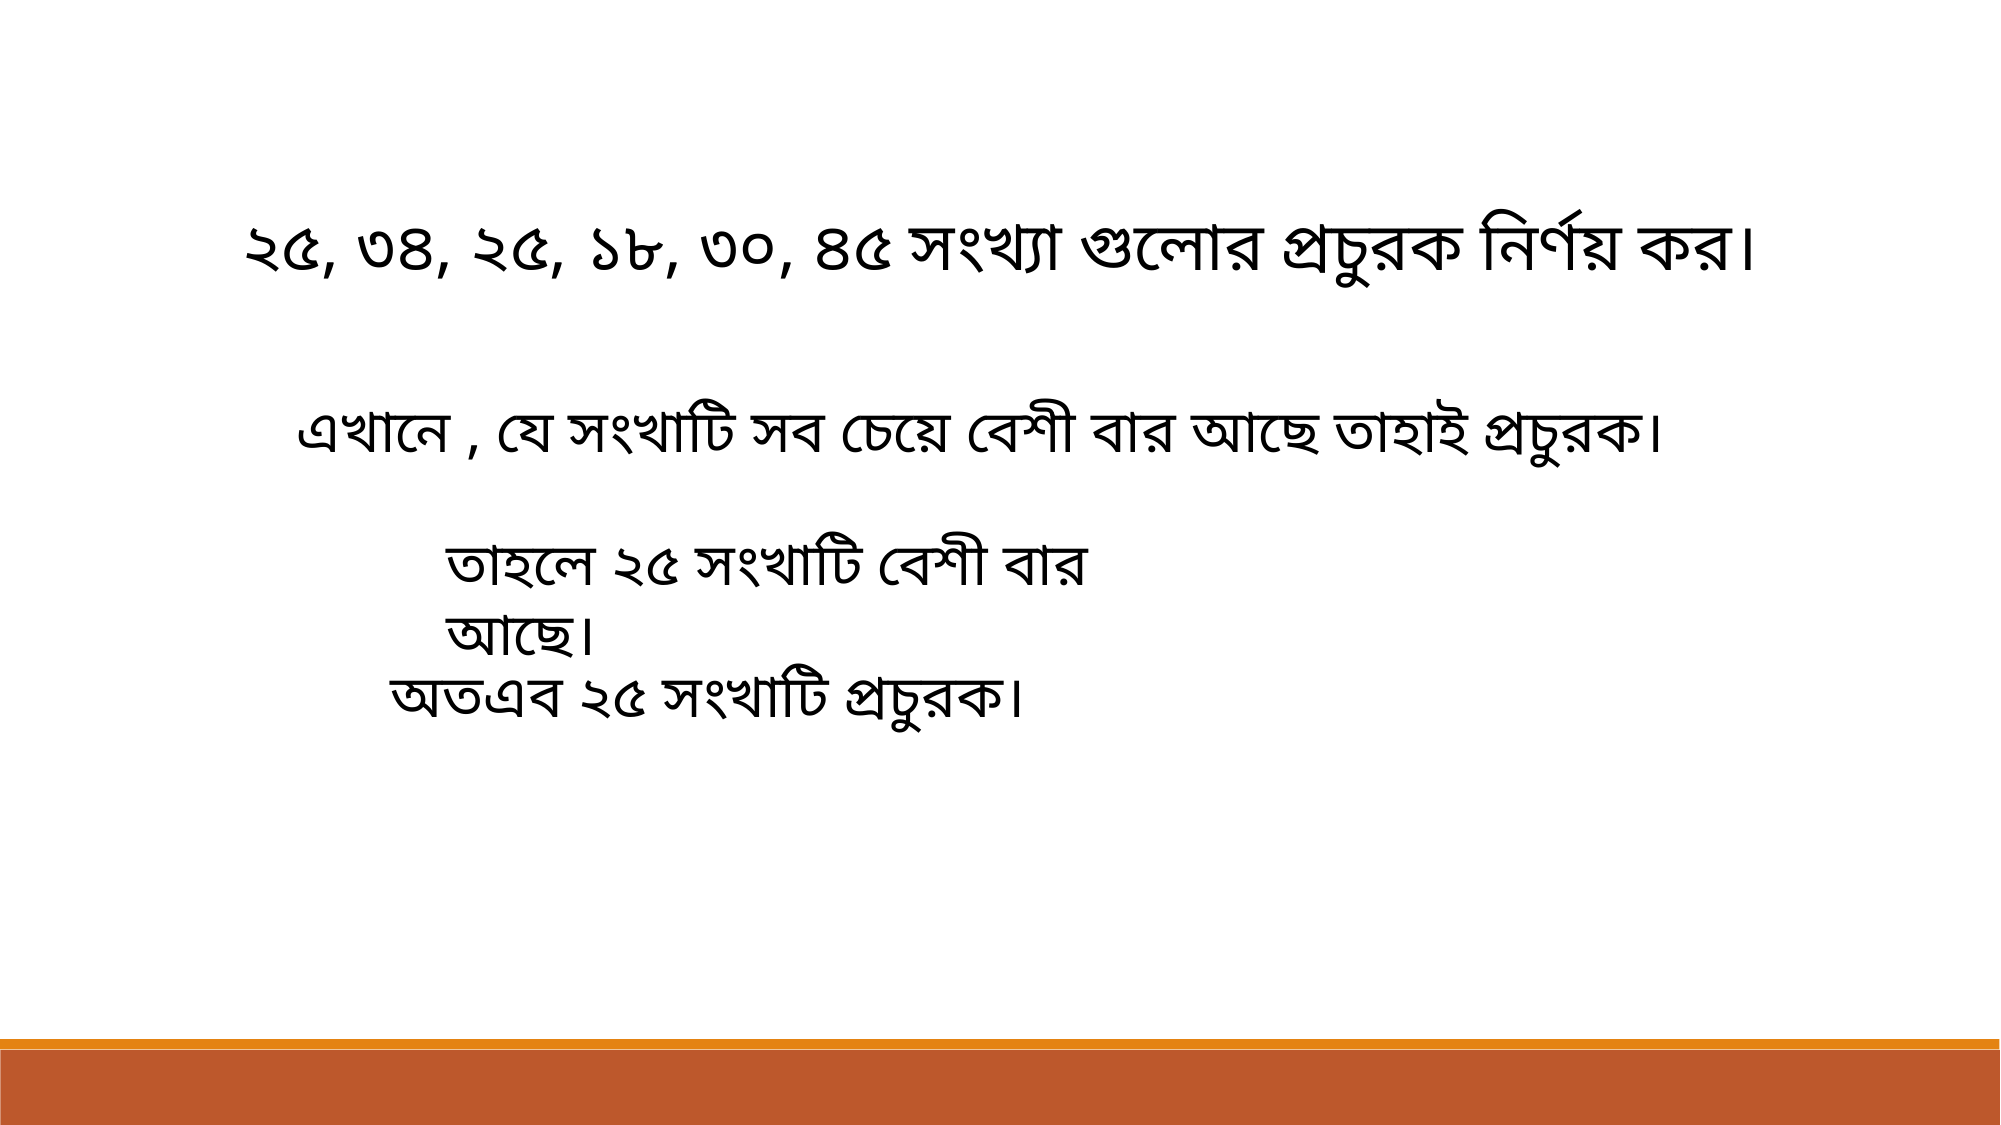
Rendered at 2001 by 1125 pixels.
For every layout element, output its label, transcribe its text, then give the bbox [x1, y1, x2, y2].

text_box ২৫, ৩৪, ২৫, ১৮, ৩০, ৪৫ সংখ্যা গুলোর প্রচুরক নির্ণয় কর। [227, 196, 1773, 291]
text_box তাহলে ২৫ সংখাটি বেশী বার আছে। [431, 519, 1133, 675]
text_box অতএব ২৫ সংখাটি প্রচুরক। [375, 652, 1056, 737]
text_box এখানে , যে সংখাটি সব চেয়ে বেশী বার আছে তাহাই প্রচুরক। [281, 387, 1680, 472]
